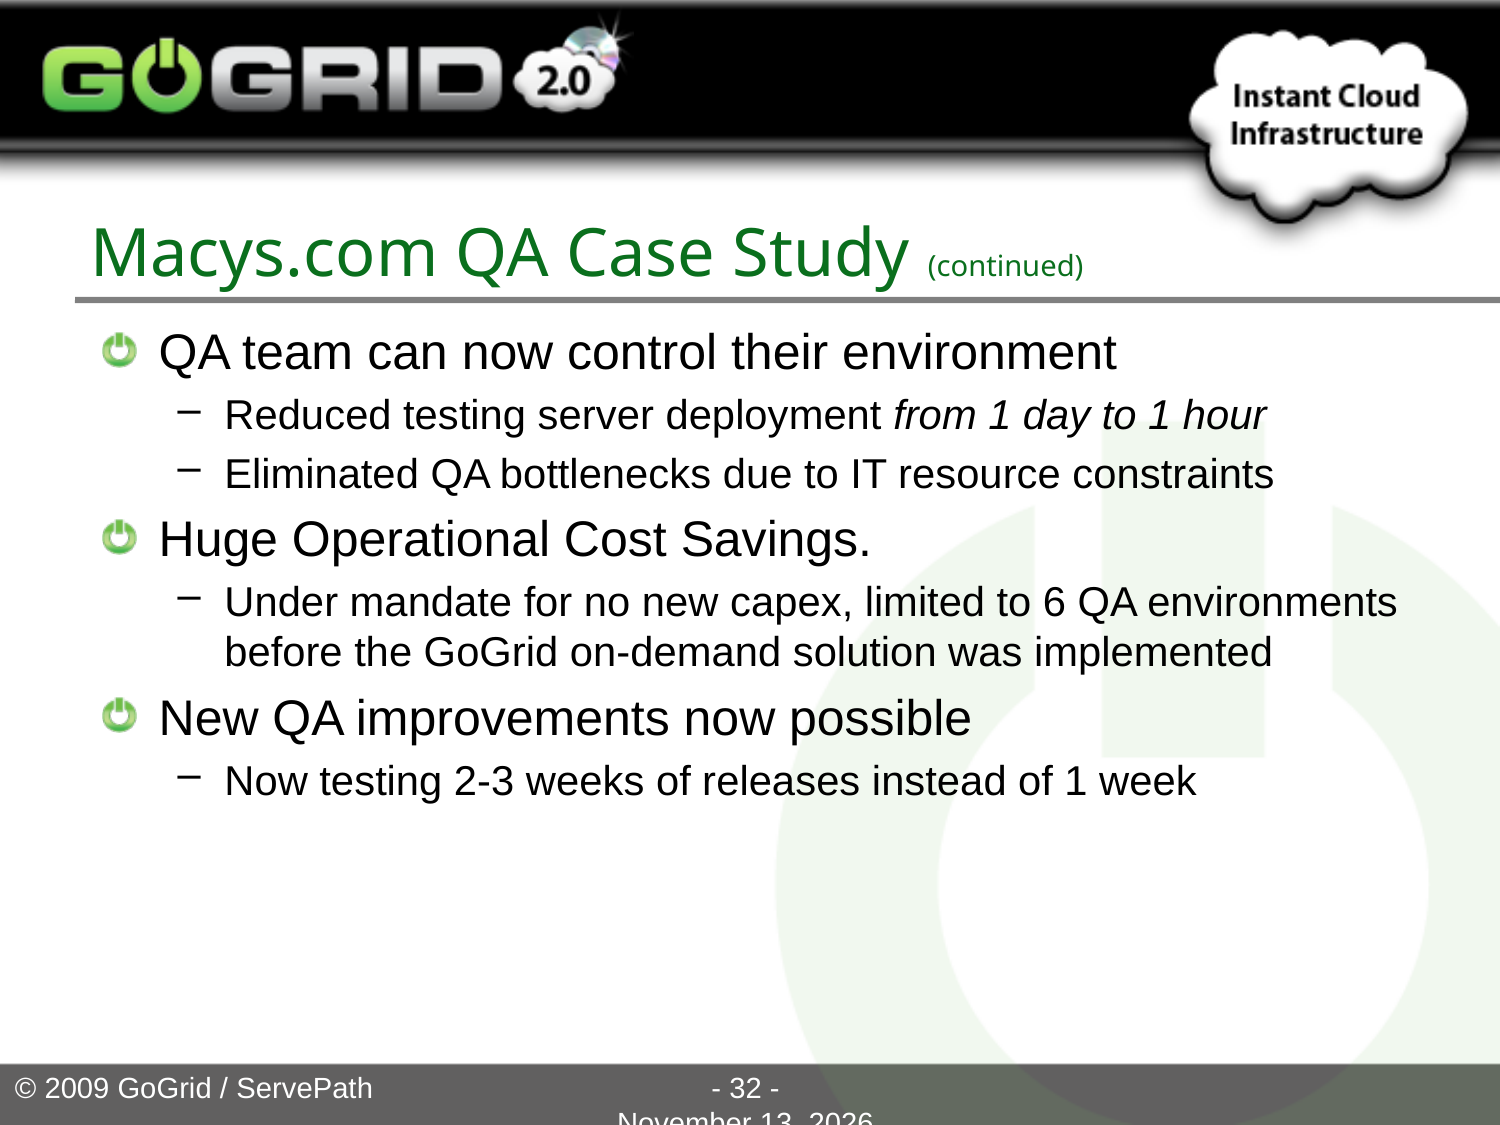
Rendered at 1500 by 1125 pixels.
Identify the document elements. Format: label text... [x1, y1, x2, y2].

list QA team can now control their environment Reduced testing server deployment from 1 day to 1 hour Eliminated QA bottlenecks due to IT resource constraints Huge Operational Cost Savings. Under mandate for no new capex, limited to 6 QA environments before the GoGrid on-demand solution was implemented New QA improvements now possible Now testing 2-3 weeks of releases instead of 1 week [87, 312, 1426, 1051]
picture [672, 1119, 680, 1124]
picture [642, 1119, 650, 1125]
picture [0, 0, 1500, 1125]
picture [714, 1119, 721, 1125]
picture [729, 1119, 737, 1124]
title Macys.com QA Case Study (continued) [74, 199, 1426, 301]
picture [622, 1117, 627, 1125]
picture [828, 1115, 836, 1125]
